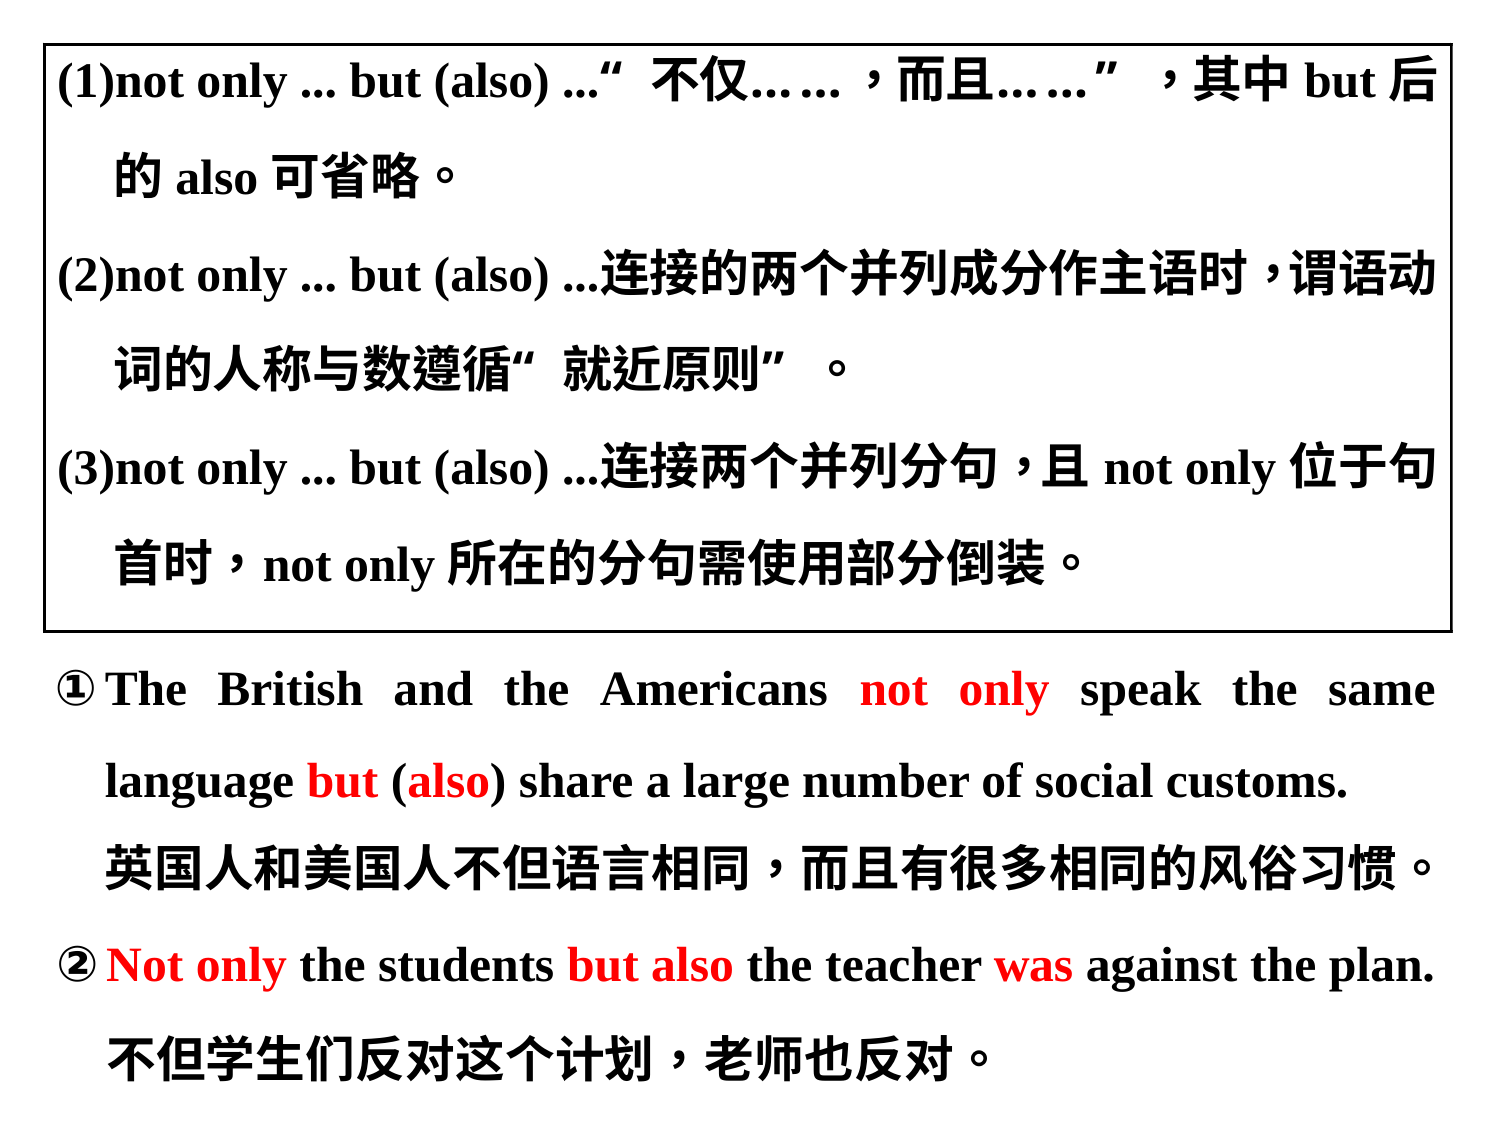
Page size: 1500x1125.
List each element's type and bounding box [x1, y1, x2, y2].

text_box [54, 655, 1436, 936]
text_box [56, 932, 1460, 1125]
text_box [42, 42, 1454, 634]
